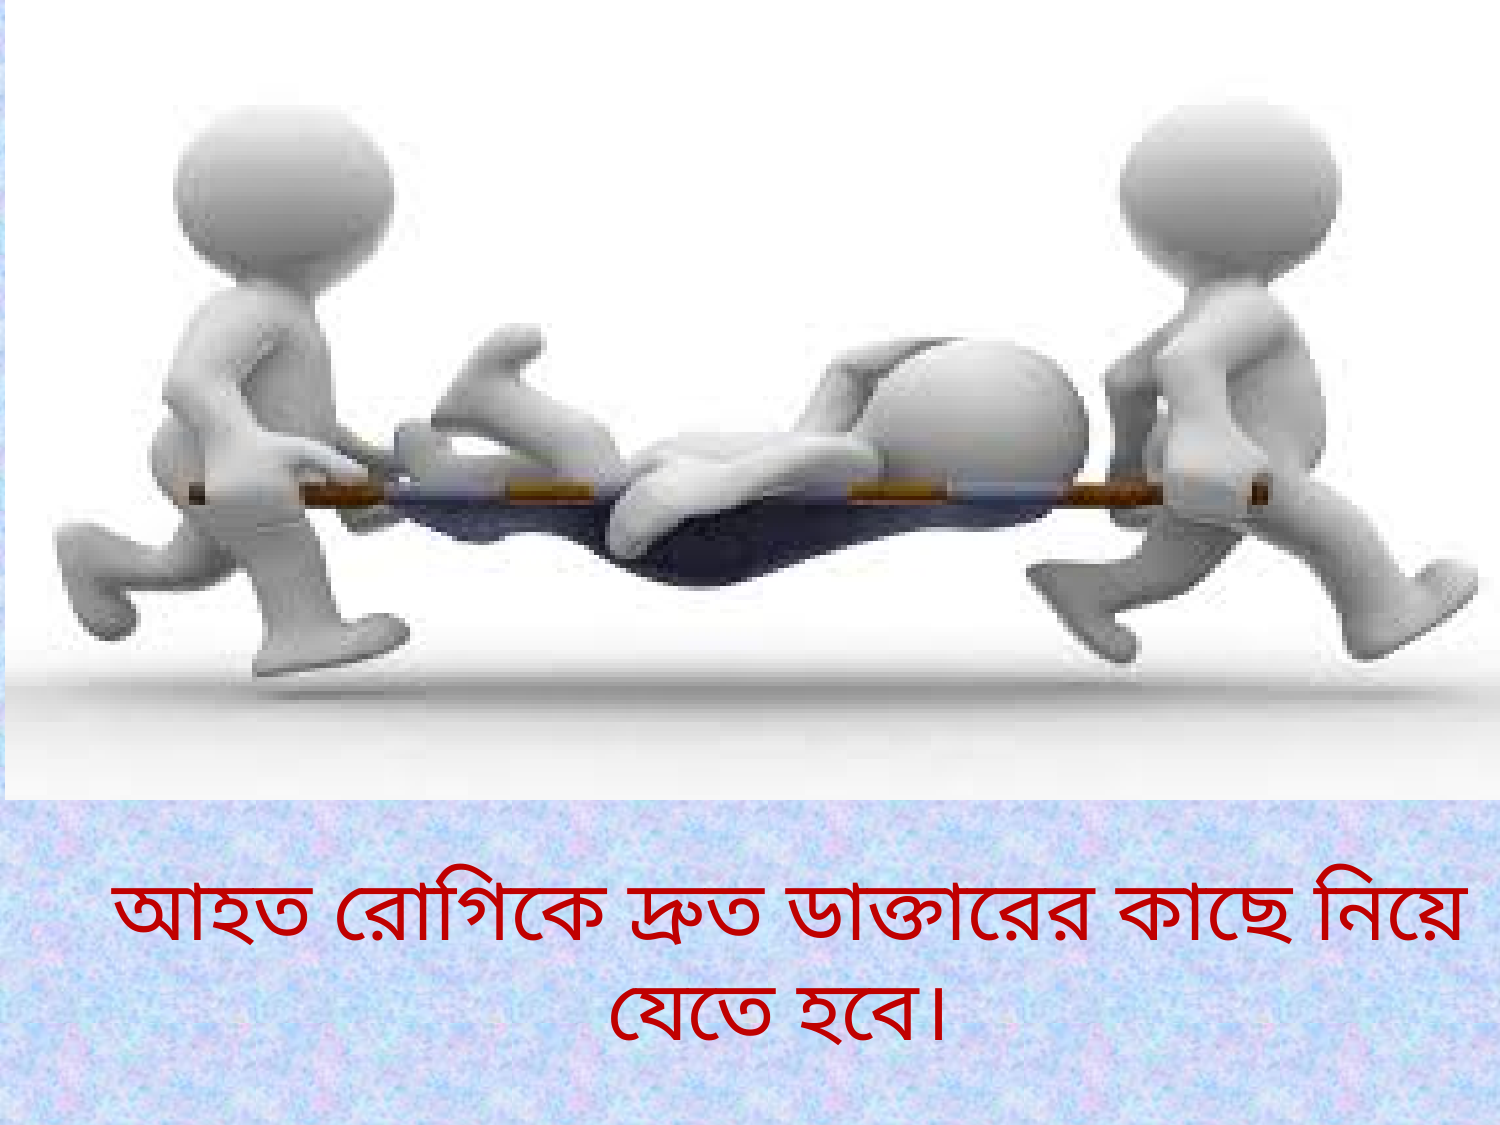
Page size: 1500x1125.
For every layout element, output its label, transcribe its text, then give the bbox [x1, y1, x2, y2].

text_box আহত রোগিকে দ্রুত ডাক্তারের কাছে নিয়ে যেতে হবে। [50, 849, 1500, 1065]
picture [0, 0, 1500, 1125]
